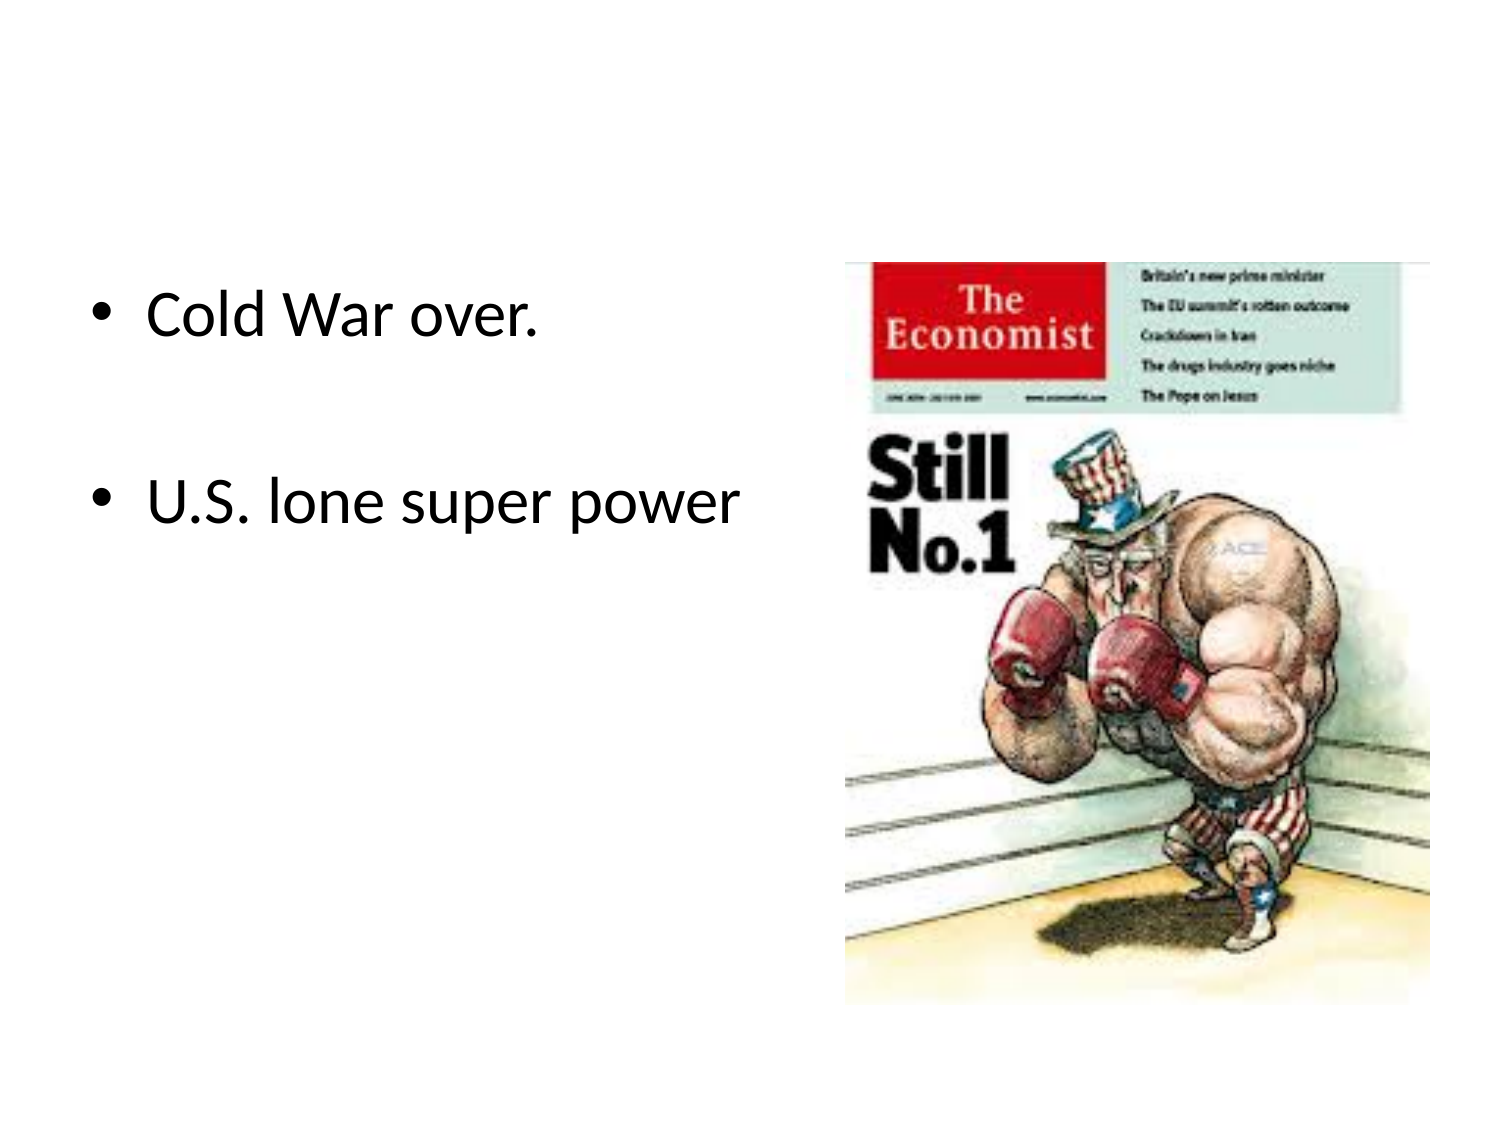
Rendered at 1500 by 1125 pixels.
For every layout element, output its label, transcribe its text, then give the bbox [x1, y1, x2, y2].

picture [845, 262, 1431, 1006]
list Cold War over. U.S. lone super power [75, 262, 843, 1005]
